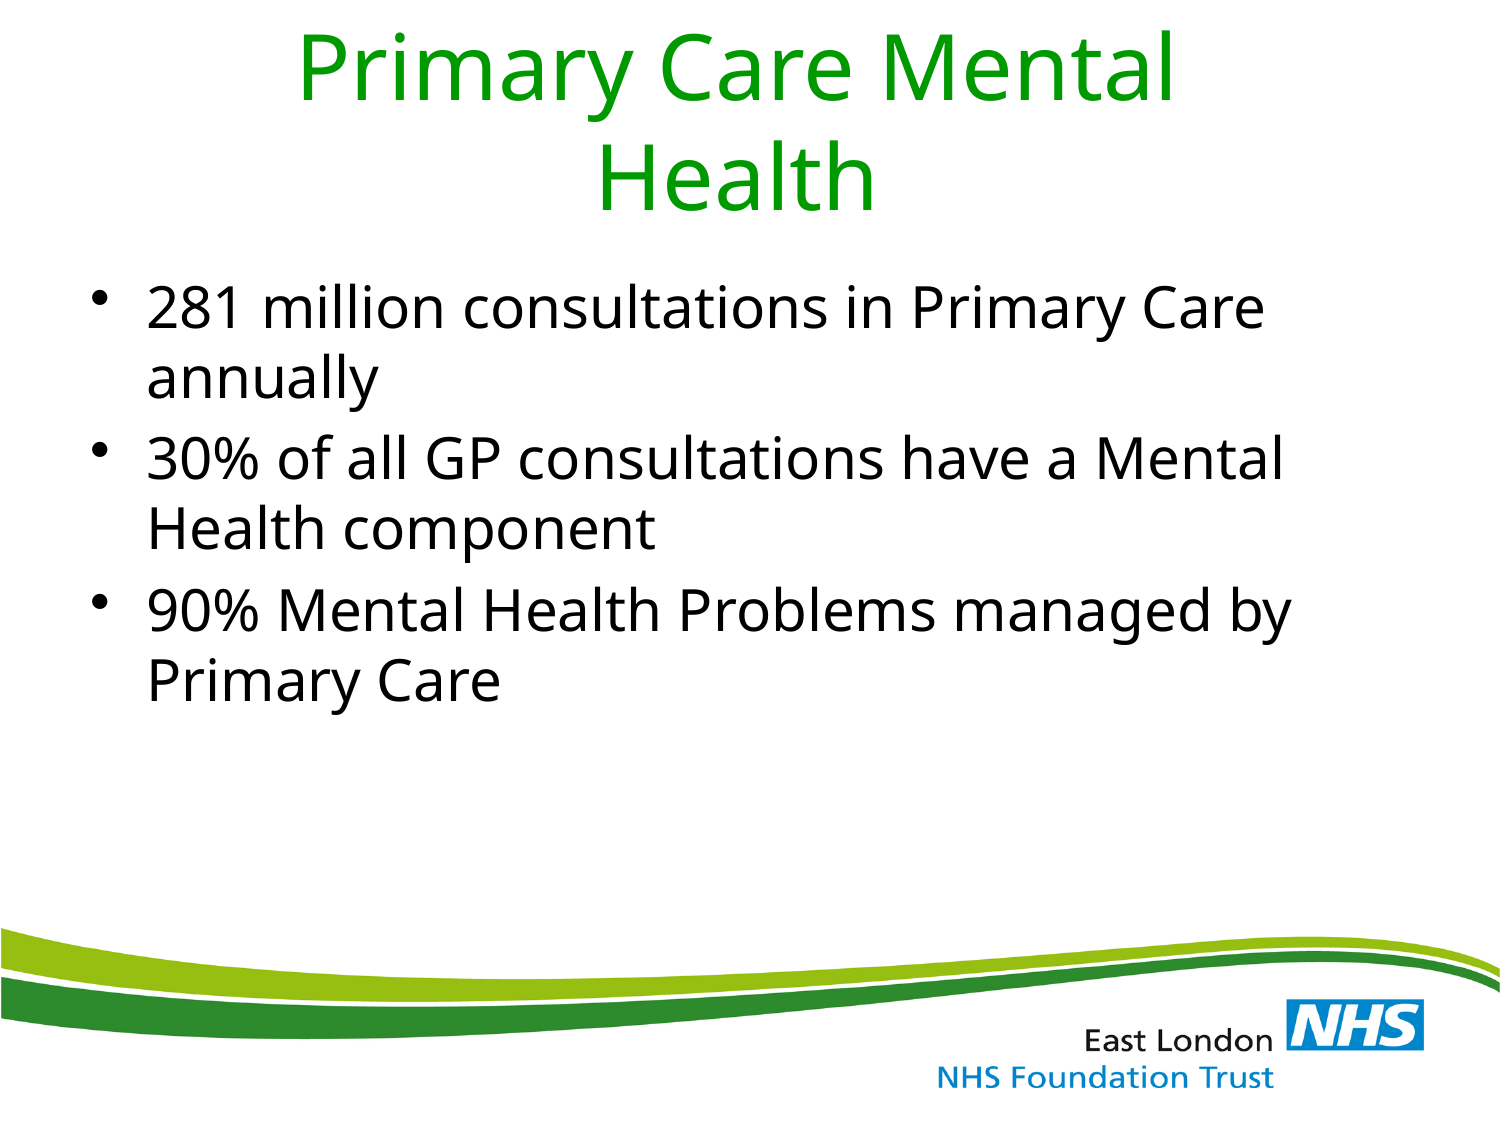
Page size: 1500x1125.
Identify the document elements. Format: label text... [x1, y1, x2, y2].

picture [1175, 1075, 1183, 1088]
picture [1093, 1074, 1102, 1088]
picture [0, 928, 1500, 1088]
picture [1338, 1006, 1384, 1045]
title Primary Care Mental Health [151, 0, 1324, 237]
picture [1032, 1074, 1042, 1086]
picture [942, 1072, 952, 1088]
picture [966, 1078, 978, 1088]
picture [1380, 1006, 1418, 1046]
picture [1154, 1074, 1164, 1086]
list 281 million consultations in Primary Care annually 30% of all GP consultations have a Mental Health component 90% Mental Health Problems managed by Primary Care [74, 262, 1426, 1006]
picture [1073, 1075, 1081, 1088]
picture [1292, 1006, 1341, 1045]
